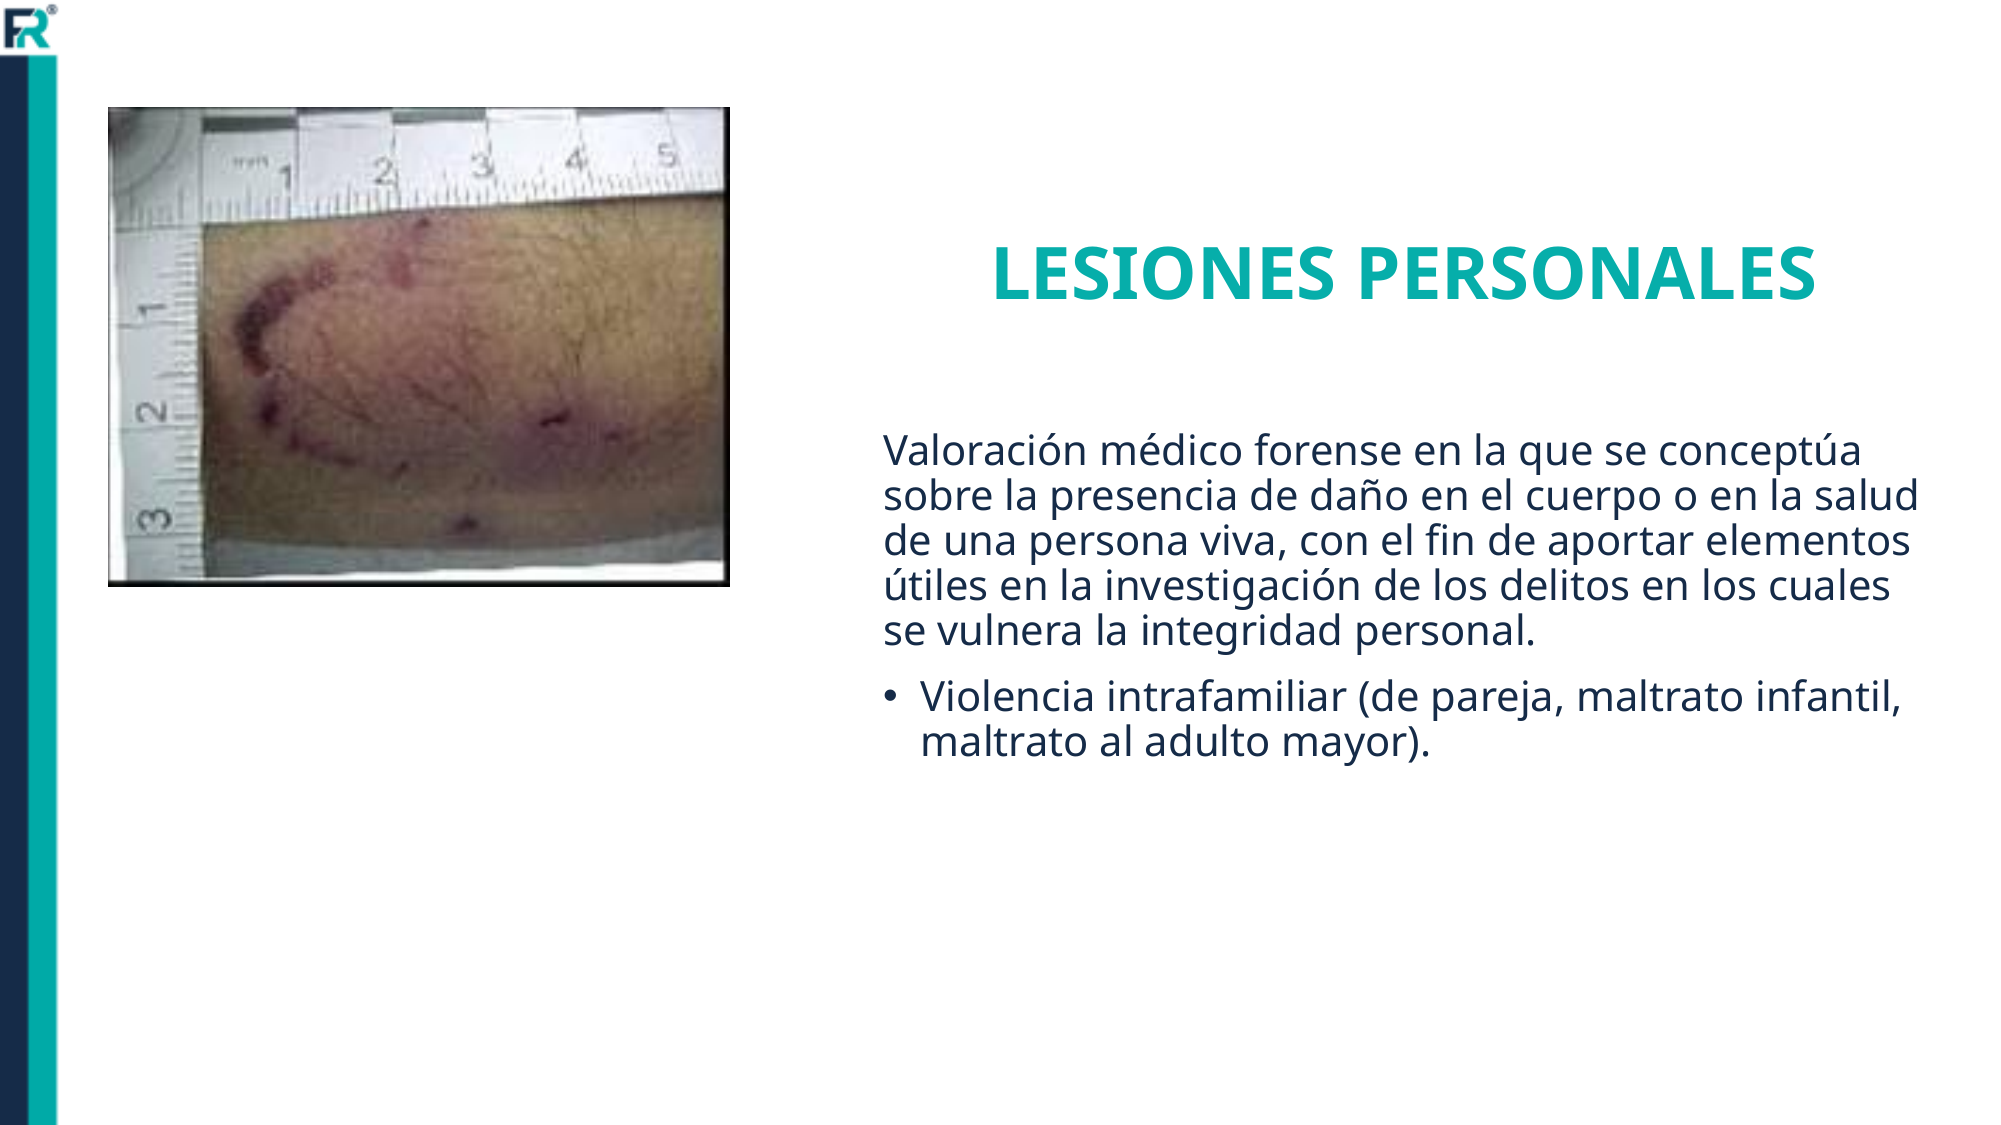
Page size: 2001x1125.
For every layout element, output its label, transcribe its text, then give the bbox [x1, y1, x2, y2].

picture [0, 0, 2001, 1125]
title LESIONES PERSONALES [865, 205, 1943, 348]
list Valoración médico forense en la que se conceptúa sobre la presencia de daño en el cuerpo o en la salud de una persona viva, con el fin de aportar elementos útiles en la investigación de los delitos en los cuales se vulnera la integridad personal. Violencia intrafamiliar (de pareja, maltrato infantil, maltrato al adulto mayor). [868, 421, 1943, 920]
